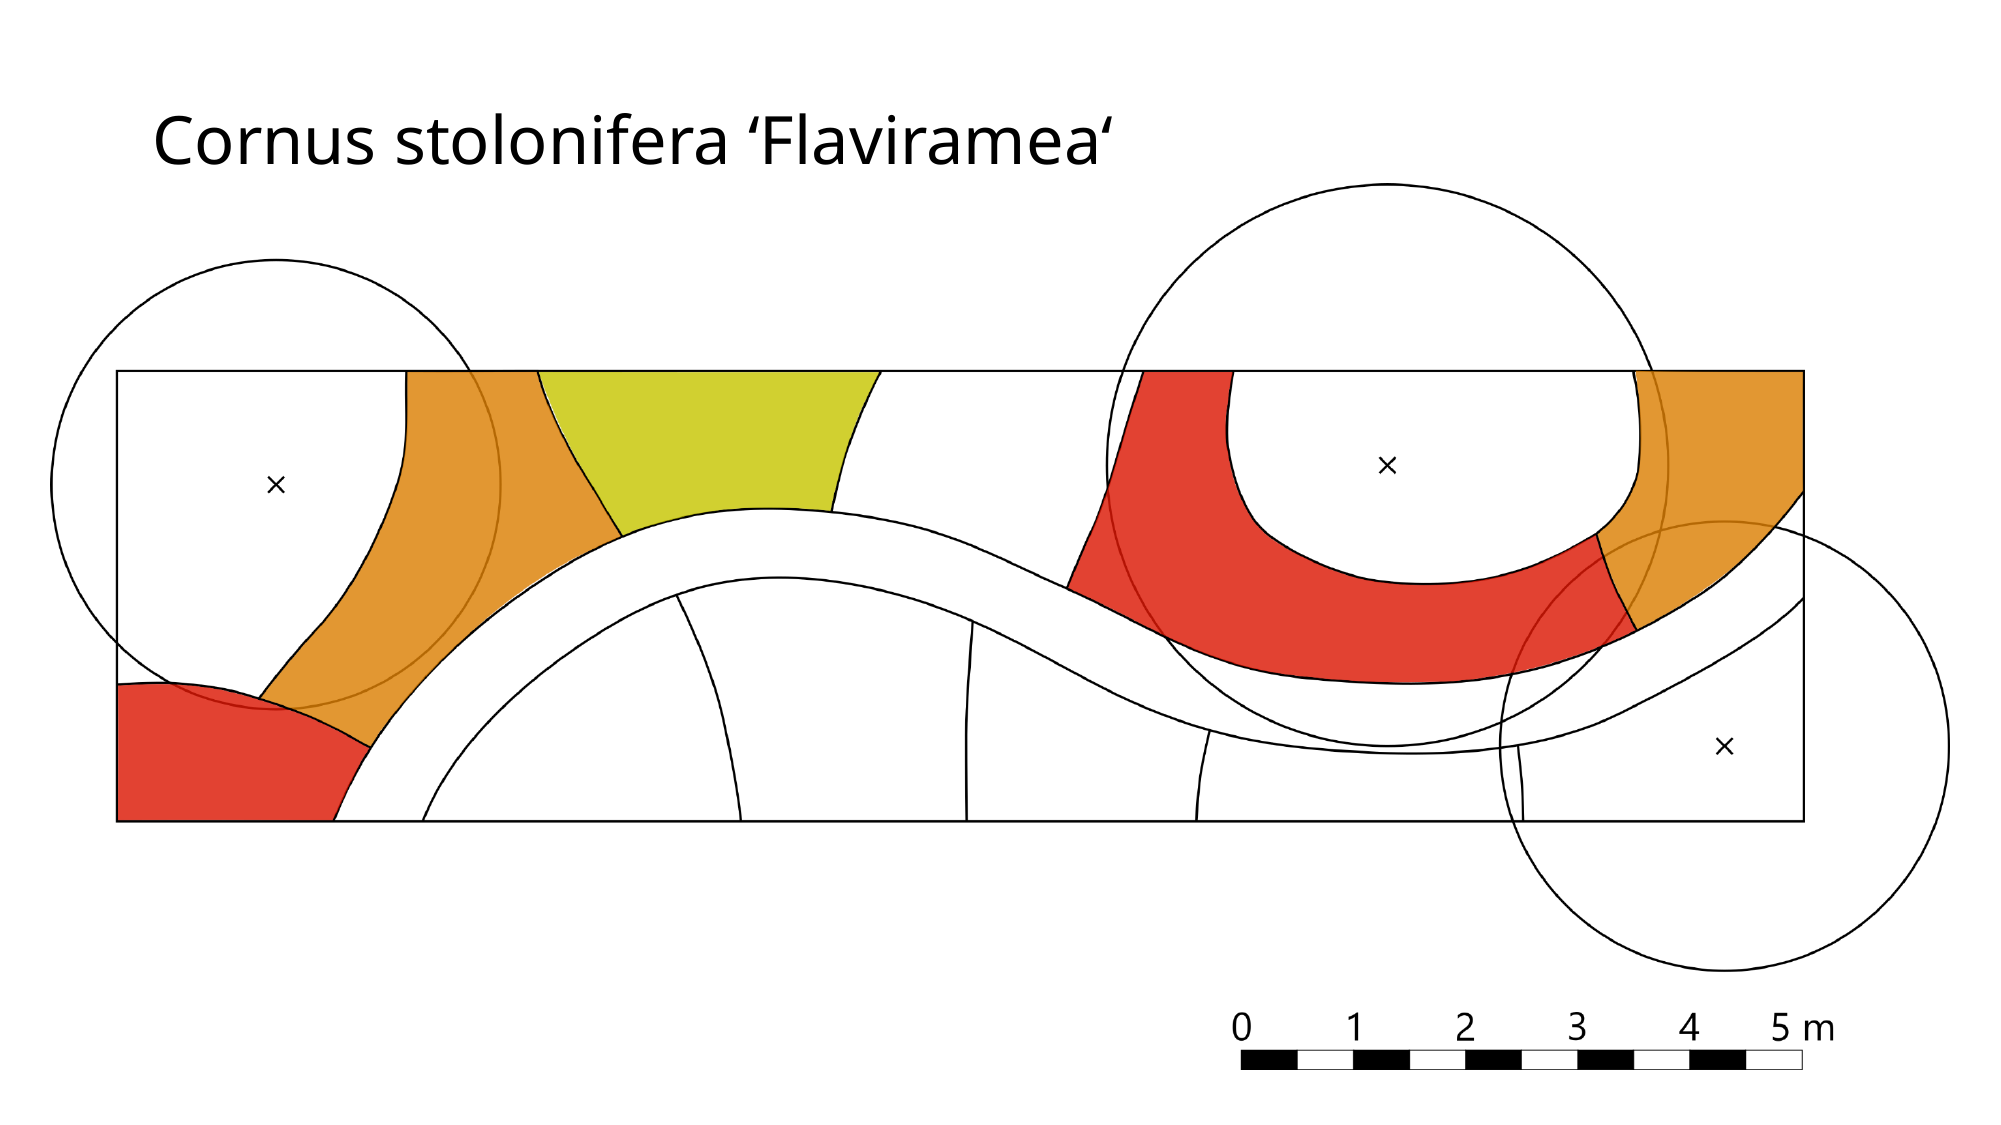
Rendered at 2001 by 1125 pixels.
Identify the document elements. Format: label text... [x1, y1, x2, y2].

picture [50, 183, 1950, 1070]
title Cornus stolonifera ‘Flaviramea‘ [137, 59, 1863, 183]
